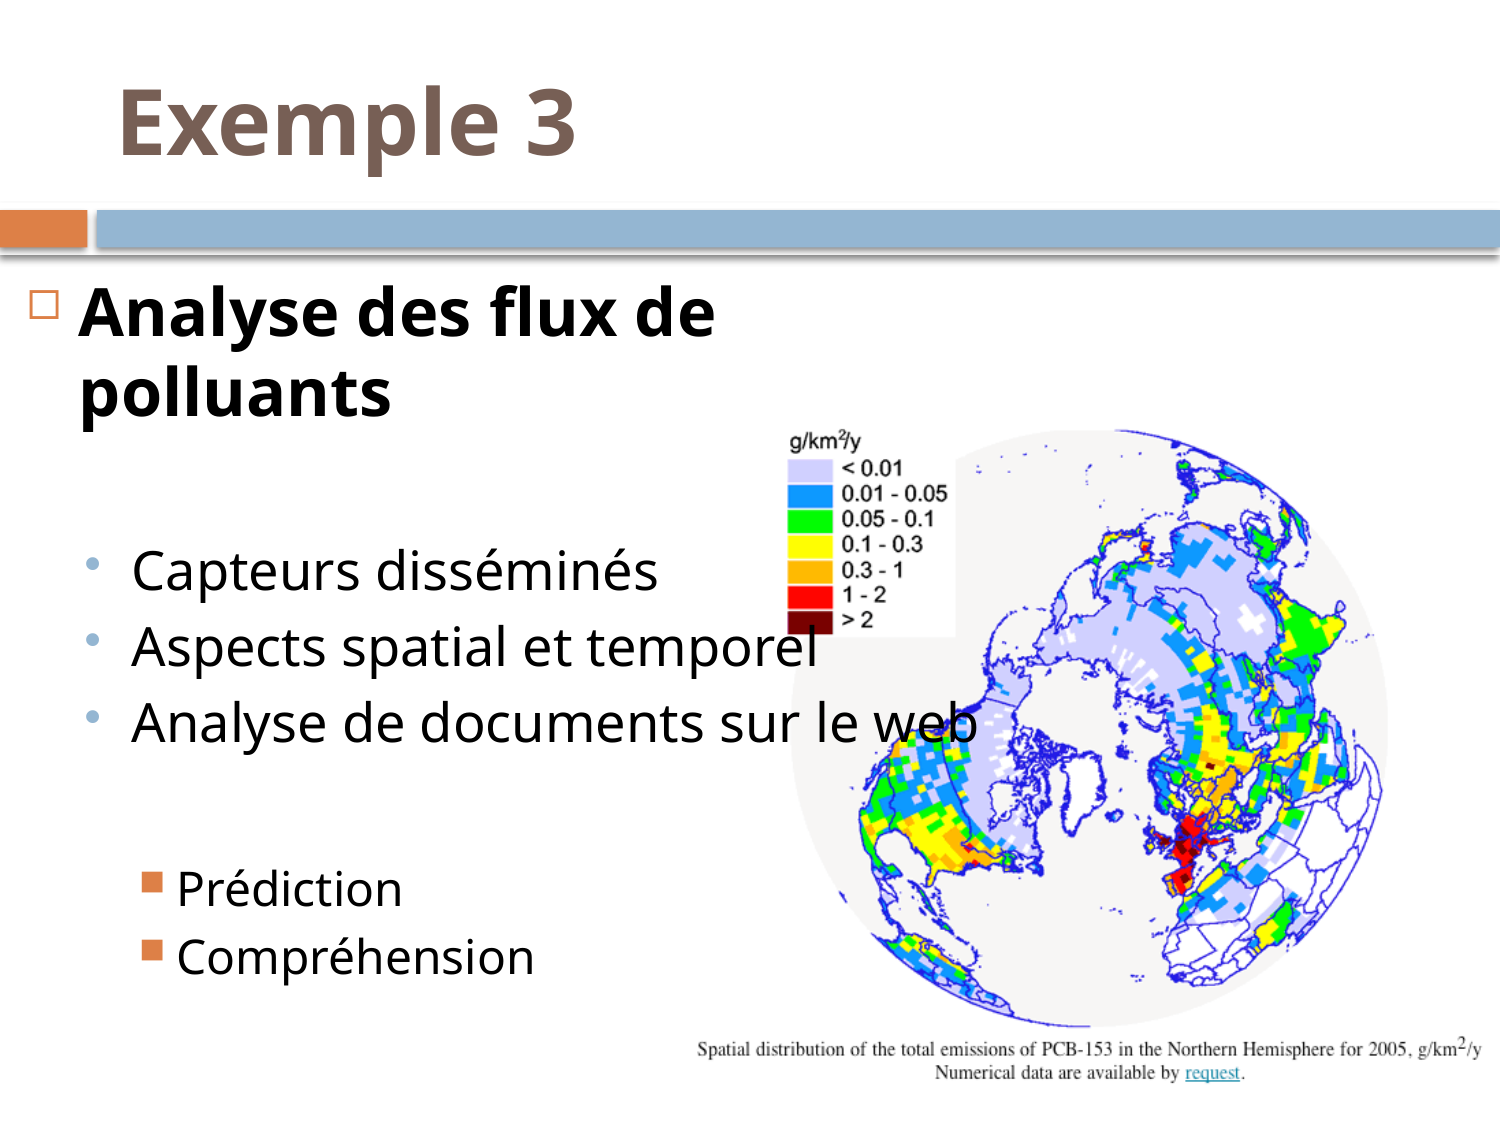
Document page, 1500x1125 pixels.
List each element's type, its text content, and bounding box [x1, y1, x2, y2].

picture [680, 406, 1500, 1091]
title Exemple 3 [100, 37, 1438, 200]
list Analyse des flux de polluants Capteurs disséminés Aspects spatial et temporel Analyse de documents sur le web Prédiction Compréhension [11, 262, 1043, 926]
